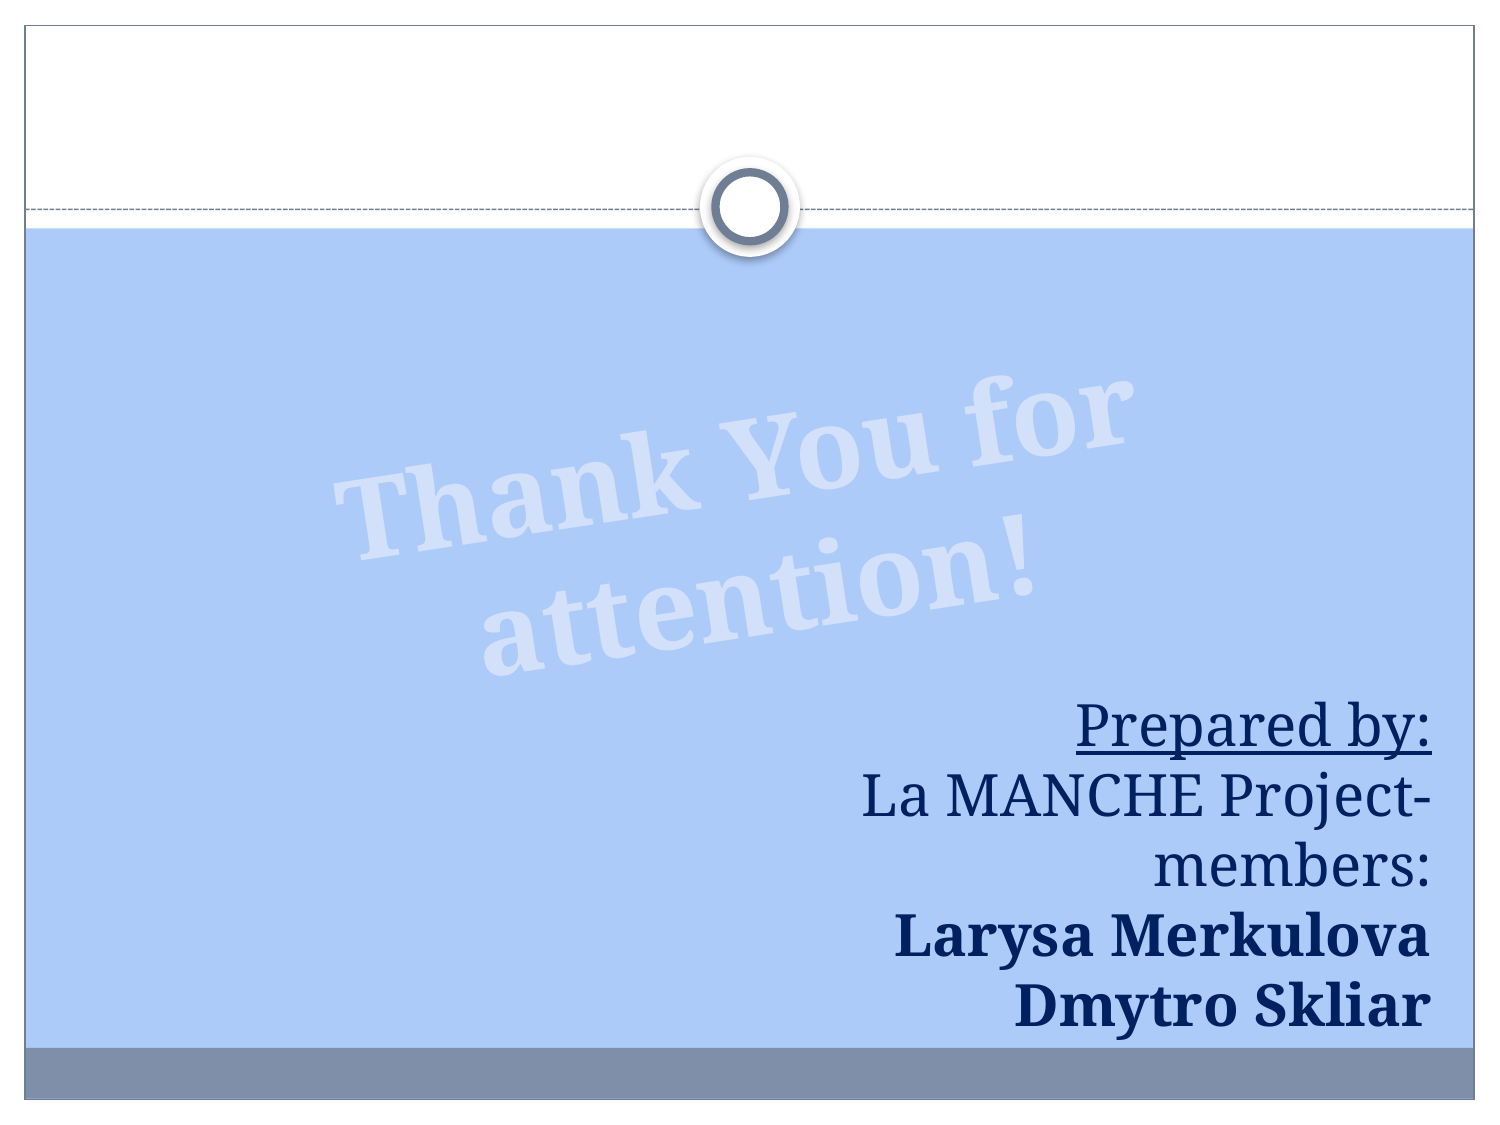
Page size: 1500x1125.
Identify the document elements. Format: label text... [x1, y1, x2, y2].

text_box Prepared by: La MANCHE Project-members: Larysa Merkulova Dmytro Skliar [785, 680, 1447, 1046]
text_box Thank You for attention! [47, 278, 1447, 769]
